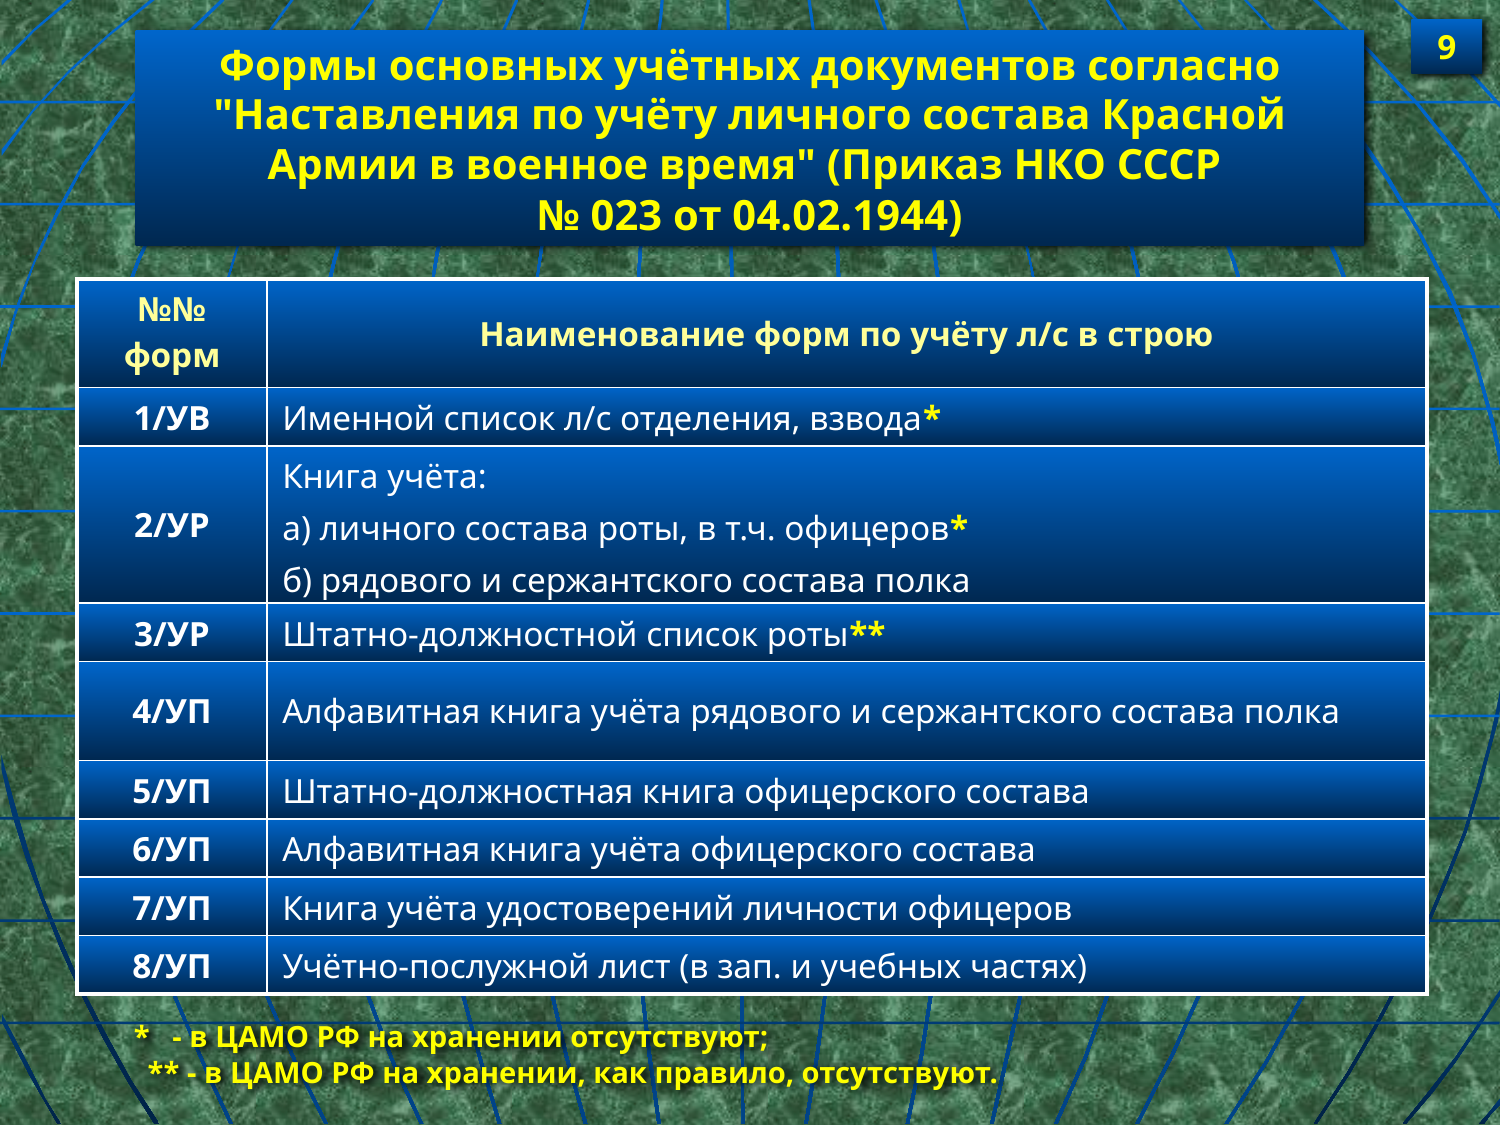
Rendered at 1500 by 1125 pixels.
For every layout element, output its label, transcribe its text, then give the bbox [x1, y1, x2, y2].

table_cell Именной список л/с отделения, взвода* [268, 388, 1425, 445]
table_cell 5/УП [79, 761, 266, 818]
table_cell Штатно-должностная книга офицерского состава [268, 761, 1425, 818]
table_cell Штатно-должностной список роты** [268, 604, 1425, 661]
text_box Формы основных учётных документов согласно "Наставления по учёту личного состава Красной Армии в военное время" (Приказ НКО СССР № 023 от 04.02.1944) [135, 30, 1365, 246]
table_cell Алфавитная книга учёта офицерского состава [268, 820, 1425, 876]
table_cell 1/УВ [79, 388, 266, 445]
table_cell 6/УП [79, 820, 266, 876]
table_cell Книга учёта удостоверений личности офицеров [268, 878, 1425, 935]
table_cell Книга учёта: а) личного состава роты, в т.ч. офицеров* б) рядового и сержантского состава полка [268, 447, 1425, 602]
text_box * - в ЦАМО РФ на хранении отсутствуют; [119, 1011, 784, 1061]
table_cell 4/УП [79, 662, 266, 760]
table_cell 3/УР [79, 604, 266, 661]
table_cell Учётно-послужной лист (в зап. и учебных частях) [268, 936, 1425, 992]
table_cell 7/УП [79, 878, 266, 935]
table_cell 8/УП [79, 936, 266, 992]
table_cell Алфавитная книга учёта рядового и сержантского состава полка [268, 662, 1425, 760]
table_header №№ форм [79, 281, 266, 387]
table_cell 2/УР [79, 447, 266, 602]
text_box ** - в ЦАМО РФ на хранении, как правило, отсутствуют. [132, 1046, 1014, 1097]
text_box 9 [1411, 19, 1483, 74]
table_header Наименование форм по учёту л/с в строю [268, 281, 1425, 387]
